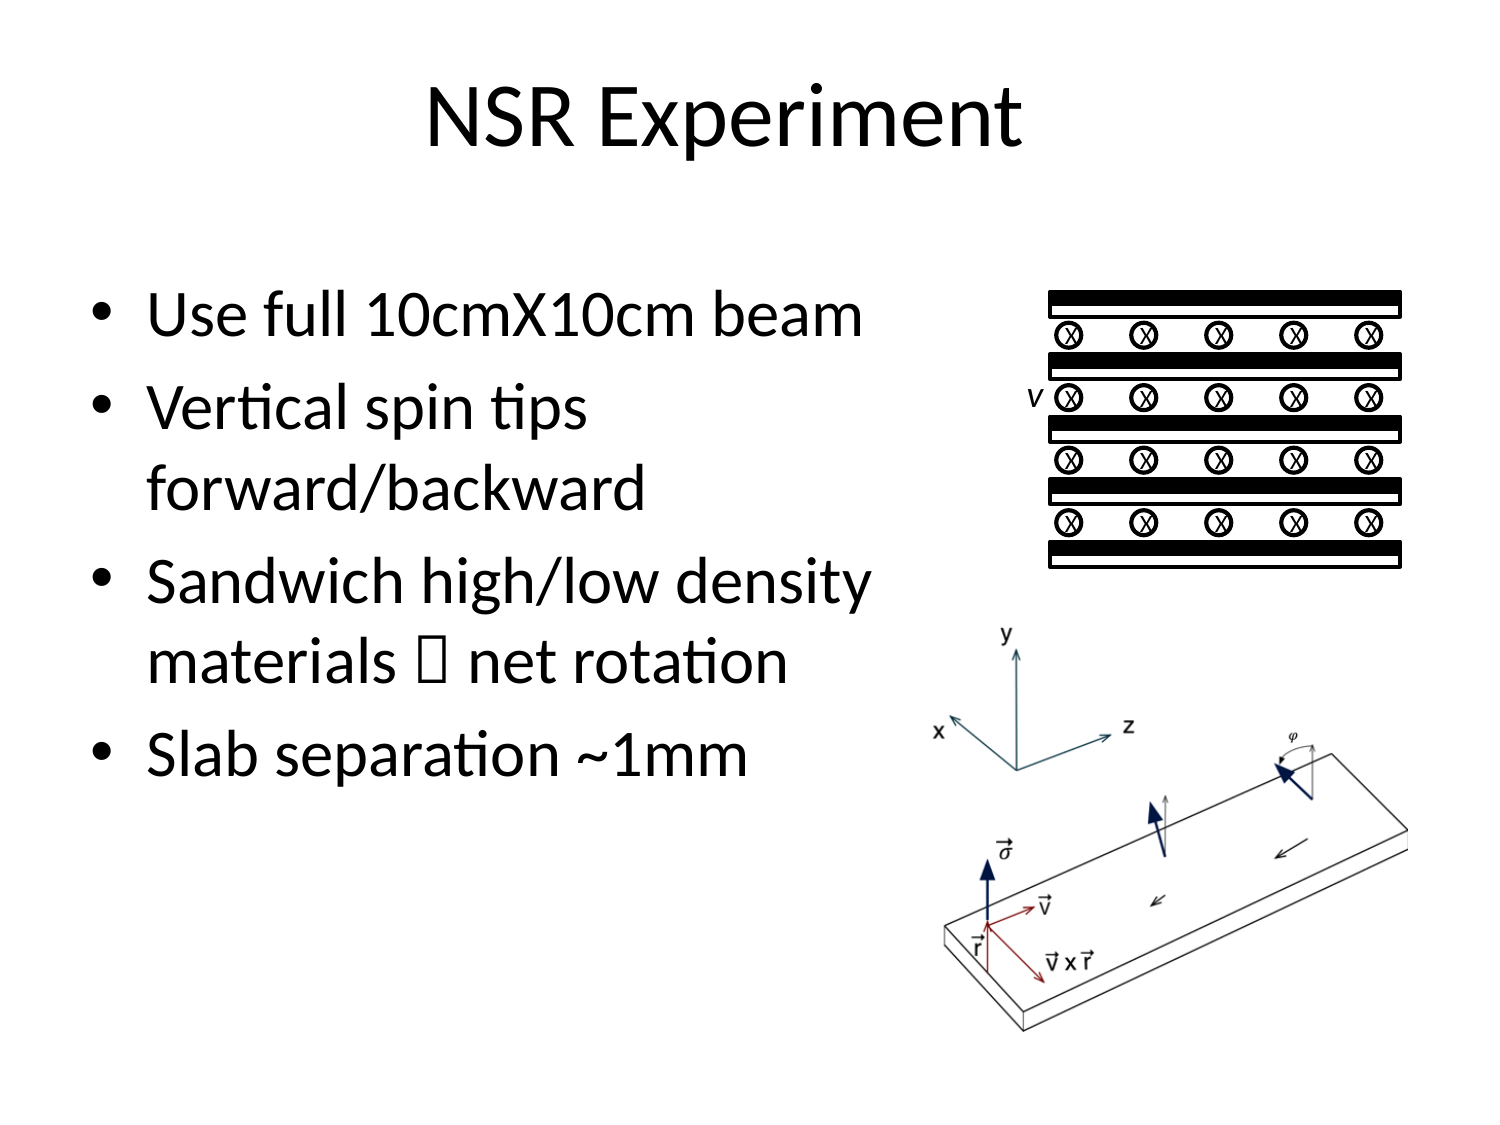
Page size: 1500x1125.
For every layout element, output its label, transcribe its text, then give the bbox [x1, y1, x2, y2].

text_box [1274, 312, 1313, 359]
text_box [1124, 312, 1163, 359]
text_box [1124, 374, 1163, 421]
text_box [1049, 499, 1088, 546]
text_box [1274, 437, 1313, 484]
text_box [1199, 499, 1238, 546]
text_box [1124, 499, 1163, 546]
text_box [1349, 499, 1388, 546]
text_box v [1011, 362, 1044, 423]
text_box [1049, 312, 1088, 359]
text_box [1124, 437, 1163, 484]
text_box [1049, 374, 1088, 421]
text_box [1049, 416, 1401, 442]
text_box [1199, 312, 1238, 359]
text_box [1274, 499, 1313, 546]
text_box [1049, 354, 1401, 380]
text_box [1049, 437, 1088, 484]
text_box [1349, 374, 1388, 421]
title NSR Experiment [75, 45, 1375, 175]
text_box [1199, 374, 1238, 421]
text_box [1049, 479, 1401, 505]
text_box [1049, 291, 1401, 317]
list Use full 10cmX10cm beam Vertical spin tips forward/backward Sandwich high/low density materials  net rotation Slab separation ~1mm [75, 262, 925, 1005]
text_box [1349, 312, 1388, 359]
picture [879, 599, 1408, 1033]
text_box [1049, 541, 1401, 567]
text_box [1274, 374, 1313, 421]
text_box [1199, 437, 1238, 484]
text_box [1349, 437, 1388, 484]
